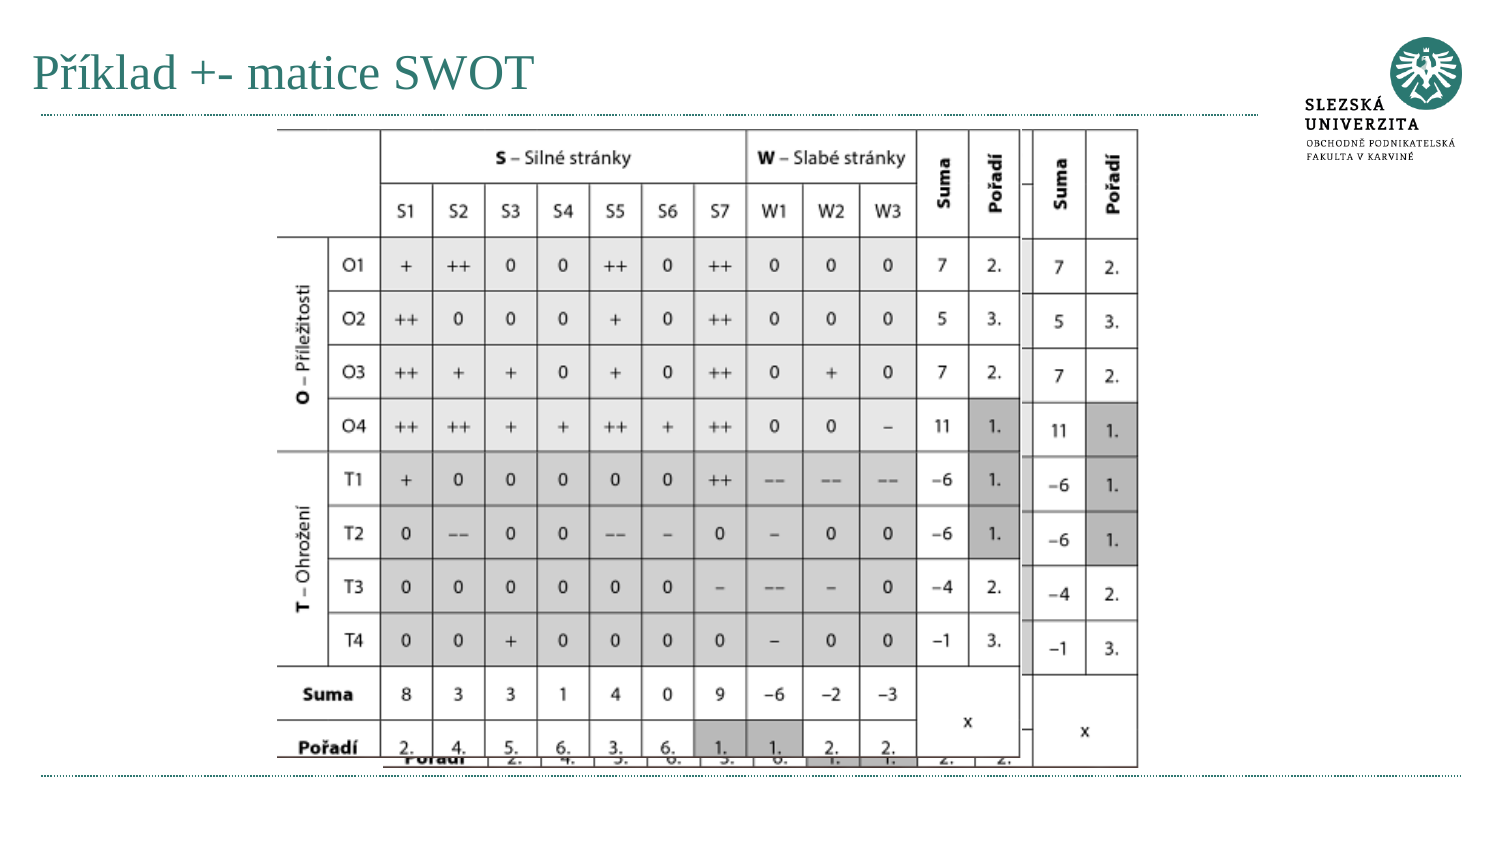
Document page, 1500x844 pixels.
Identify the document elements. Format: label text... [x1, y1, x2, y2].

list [383, 129, 1140, 768]
picture [1305, 37, 1462, 160]
title Příklad +- matice SWOT [17, 32, 1353, 116]
picture [277, 129, 1022, 758]
